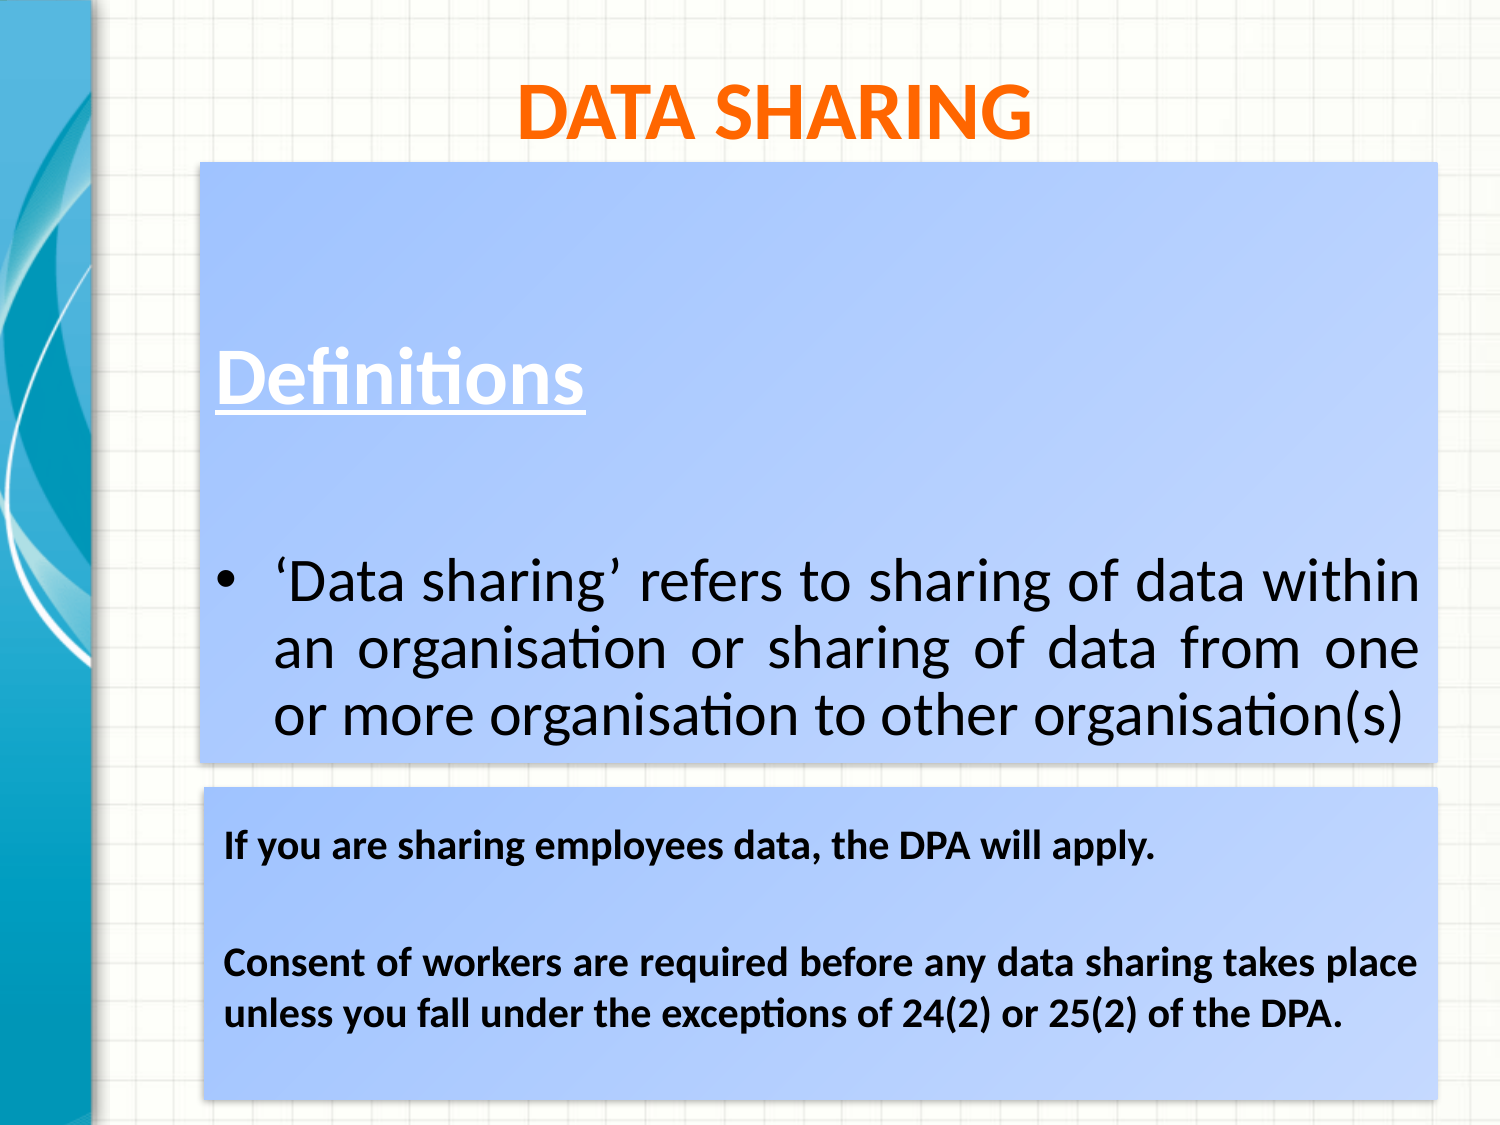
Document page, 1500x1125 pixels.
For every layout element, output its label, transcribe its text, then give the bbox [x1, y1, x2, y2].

text_box If you are sharing employees data, the DPA will apply. Consent of workers are required before any data sharing takes place unless you fall under the exceptions of 24(2) or 25(2) of the DPA. [204, 787, 1438, 1100]
title Data Sharing [112, 50, 1438, 163]
picture [0, 0, 1500, 1125]
list Definitions ‘Data sharing’ refers to sharing of data within an organisation or sharing of data from one or more organisation to other organisation(s) [200, 163, 1438, 763]
